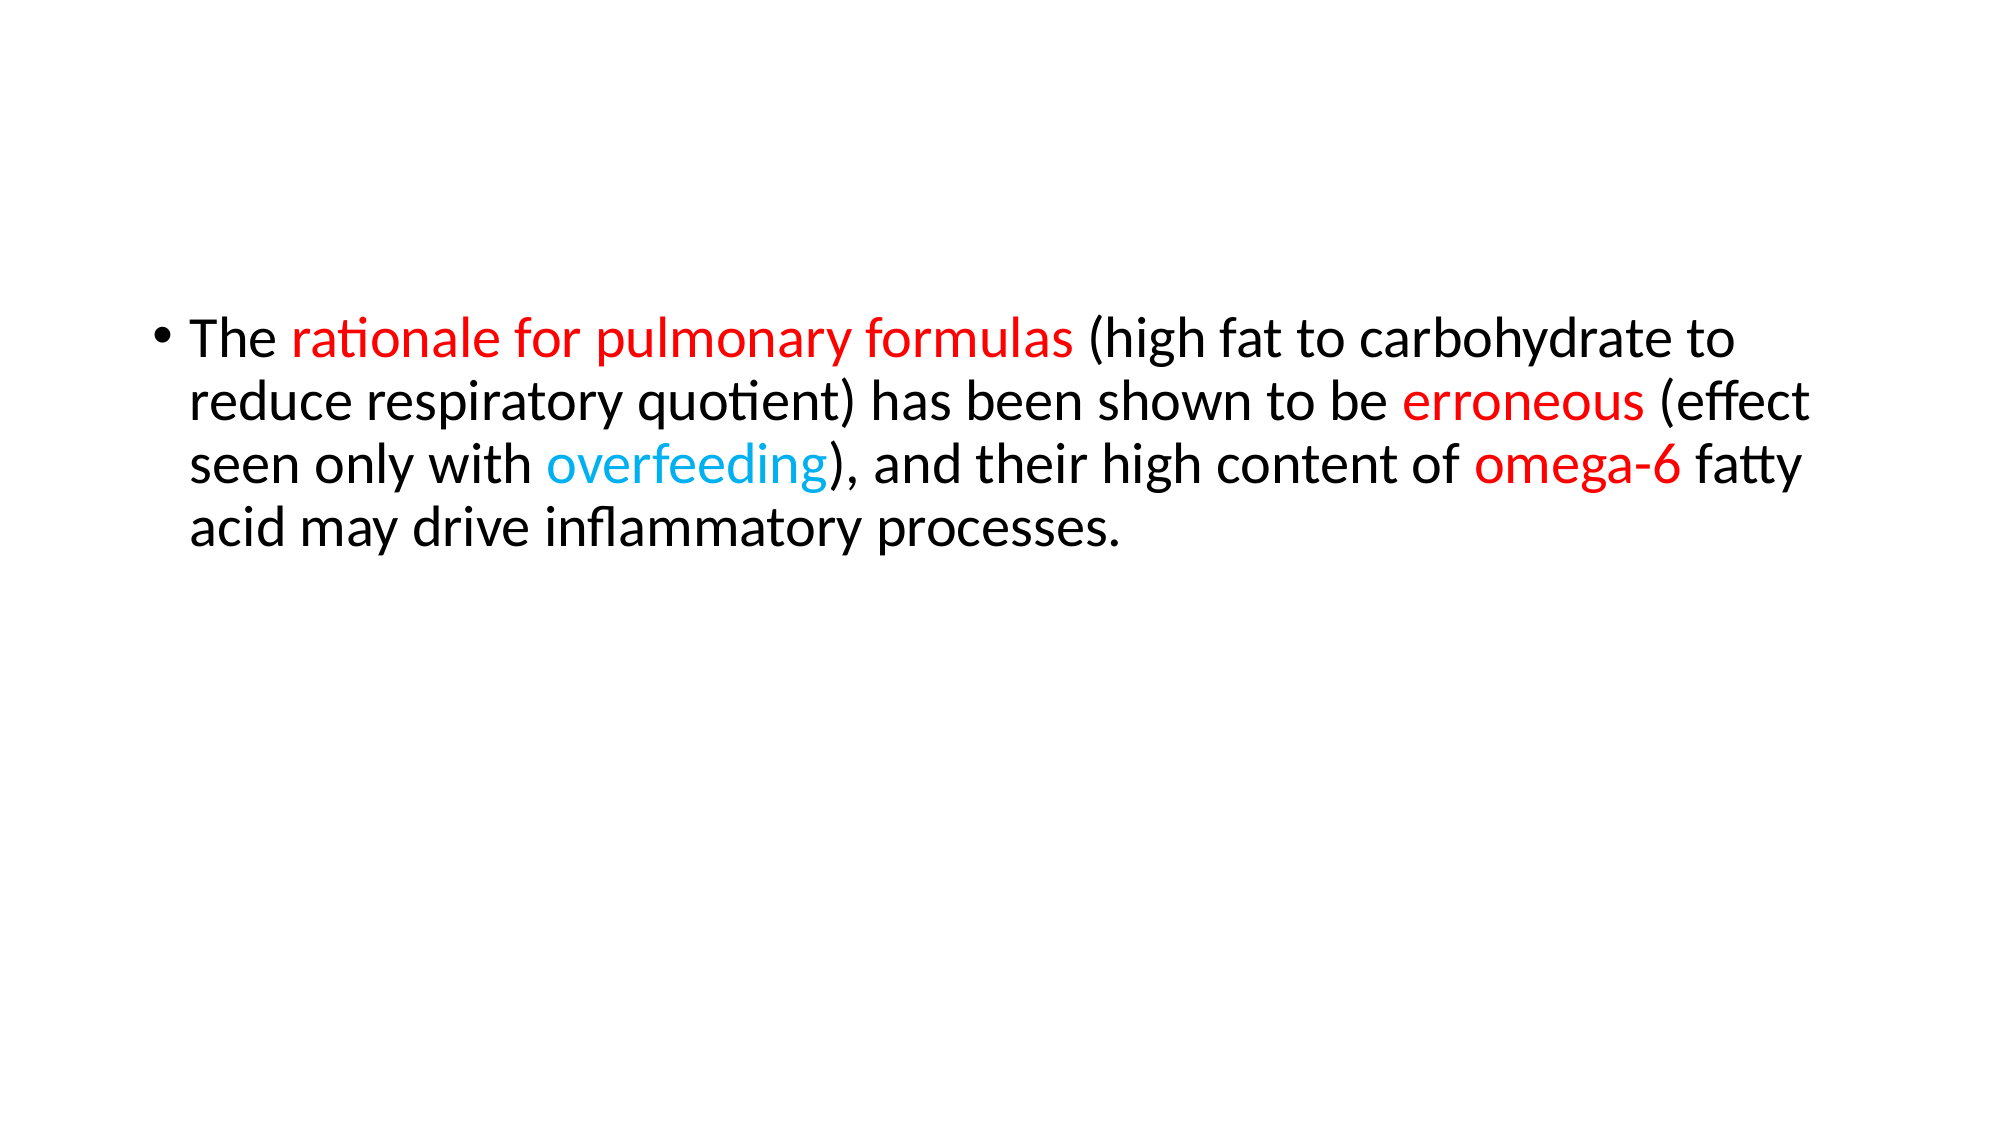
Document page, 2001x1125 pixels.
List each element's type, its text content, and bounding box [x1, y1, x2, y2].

list The rationale for pulmonary formulas (high fat to carbohydrate to reduce respiratory quotient) has been shown to be erroneous (effect seen only with overfeeding), and their high content of omega-6 fatty acid may drive inflammatory processes. [137, 299, 1863, 1014]
